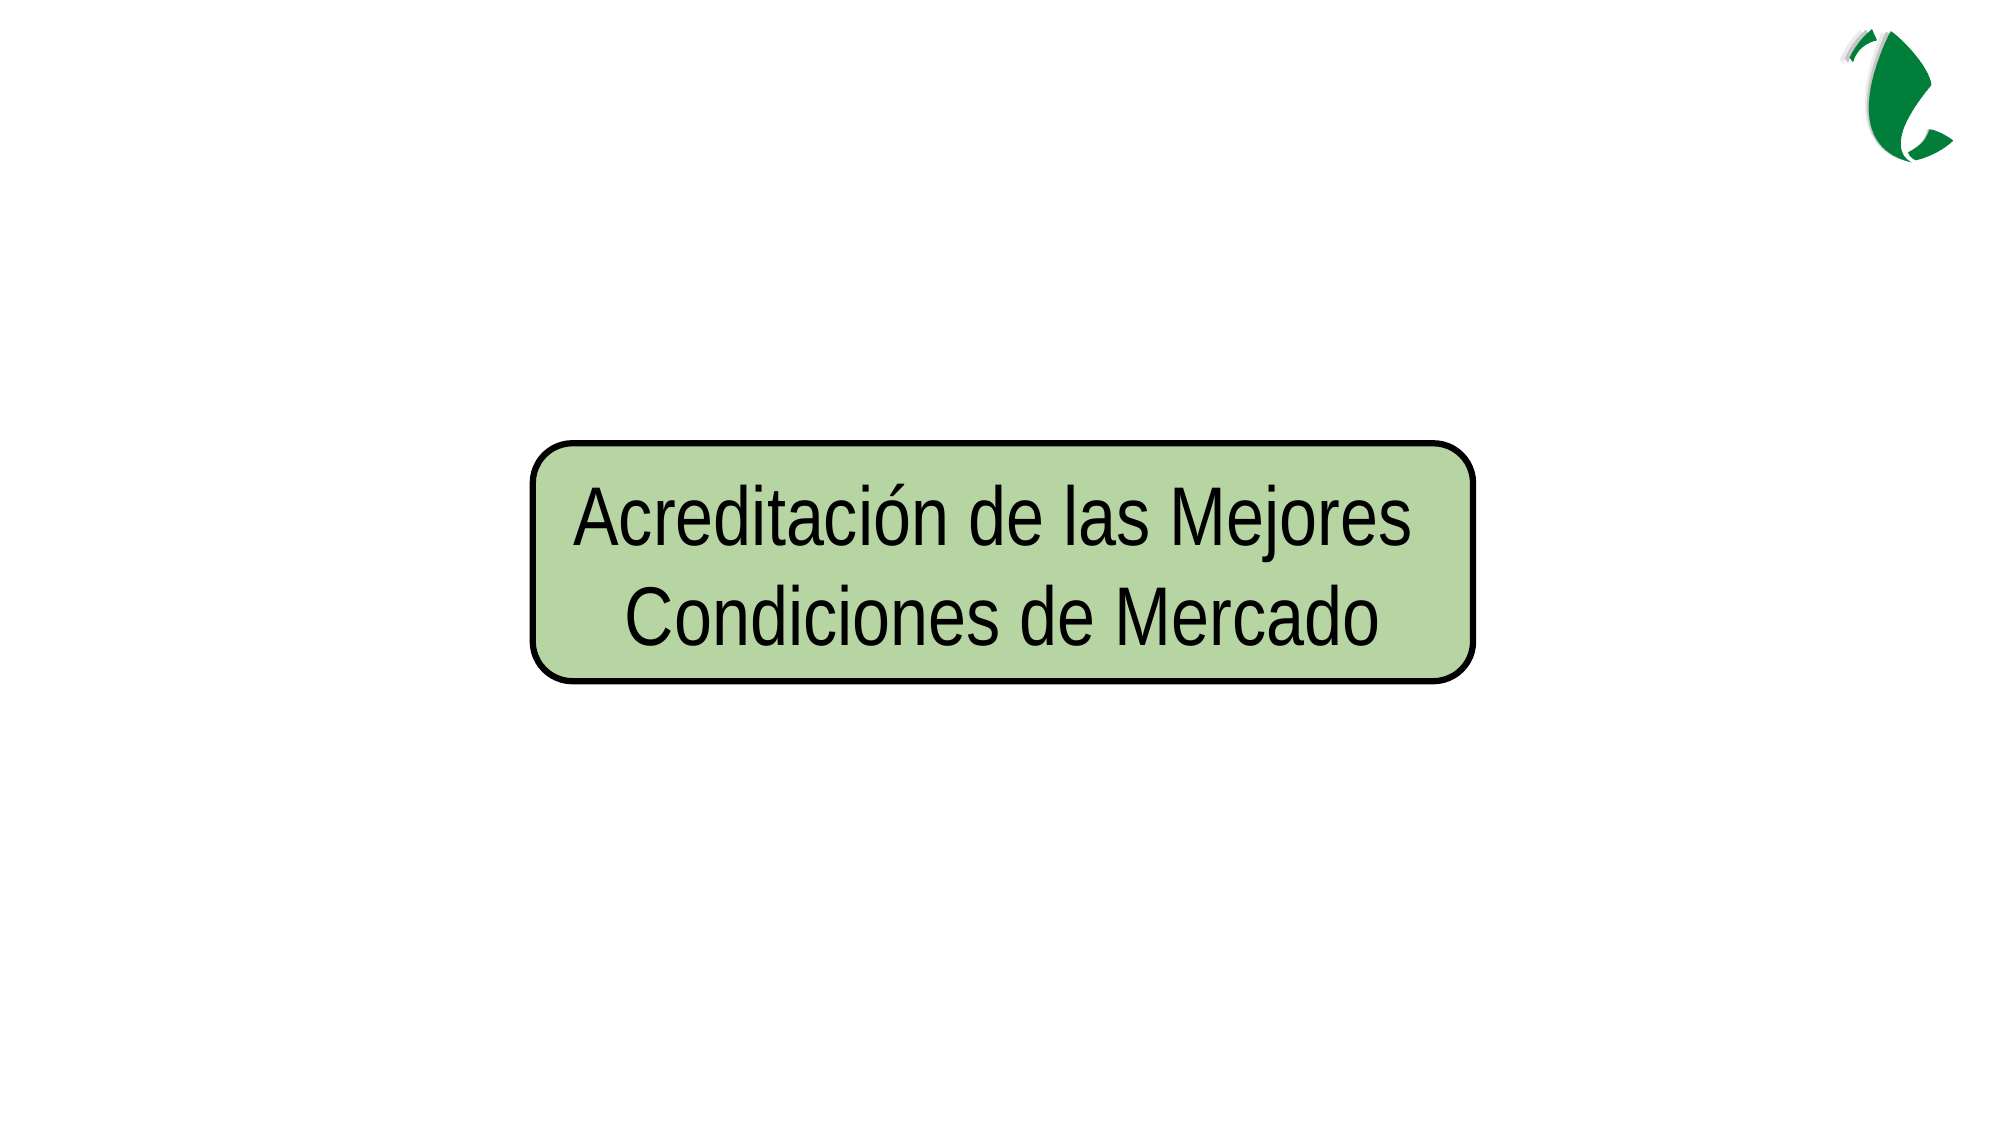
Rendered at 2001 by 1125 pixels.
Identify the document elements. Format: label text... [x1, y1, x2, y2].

picture [1838, 27, 1956, 165]
text_box Acreditación de las Mejores Condiciones de Mercado [532, 443, 1474, 682]
